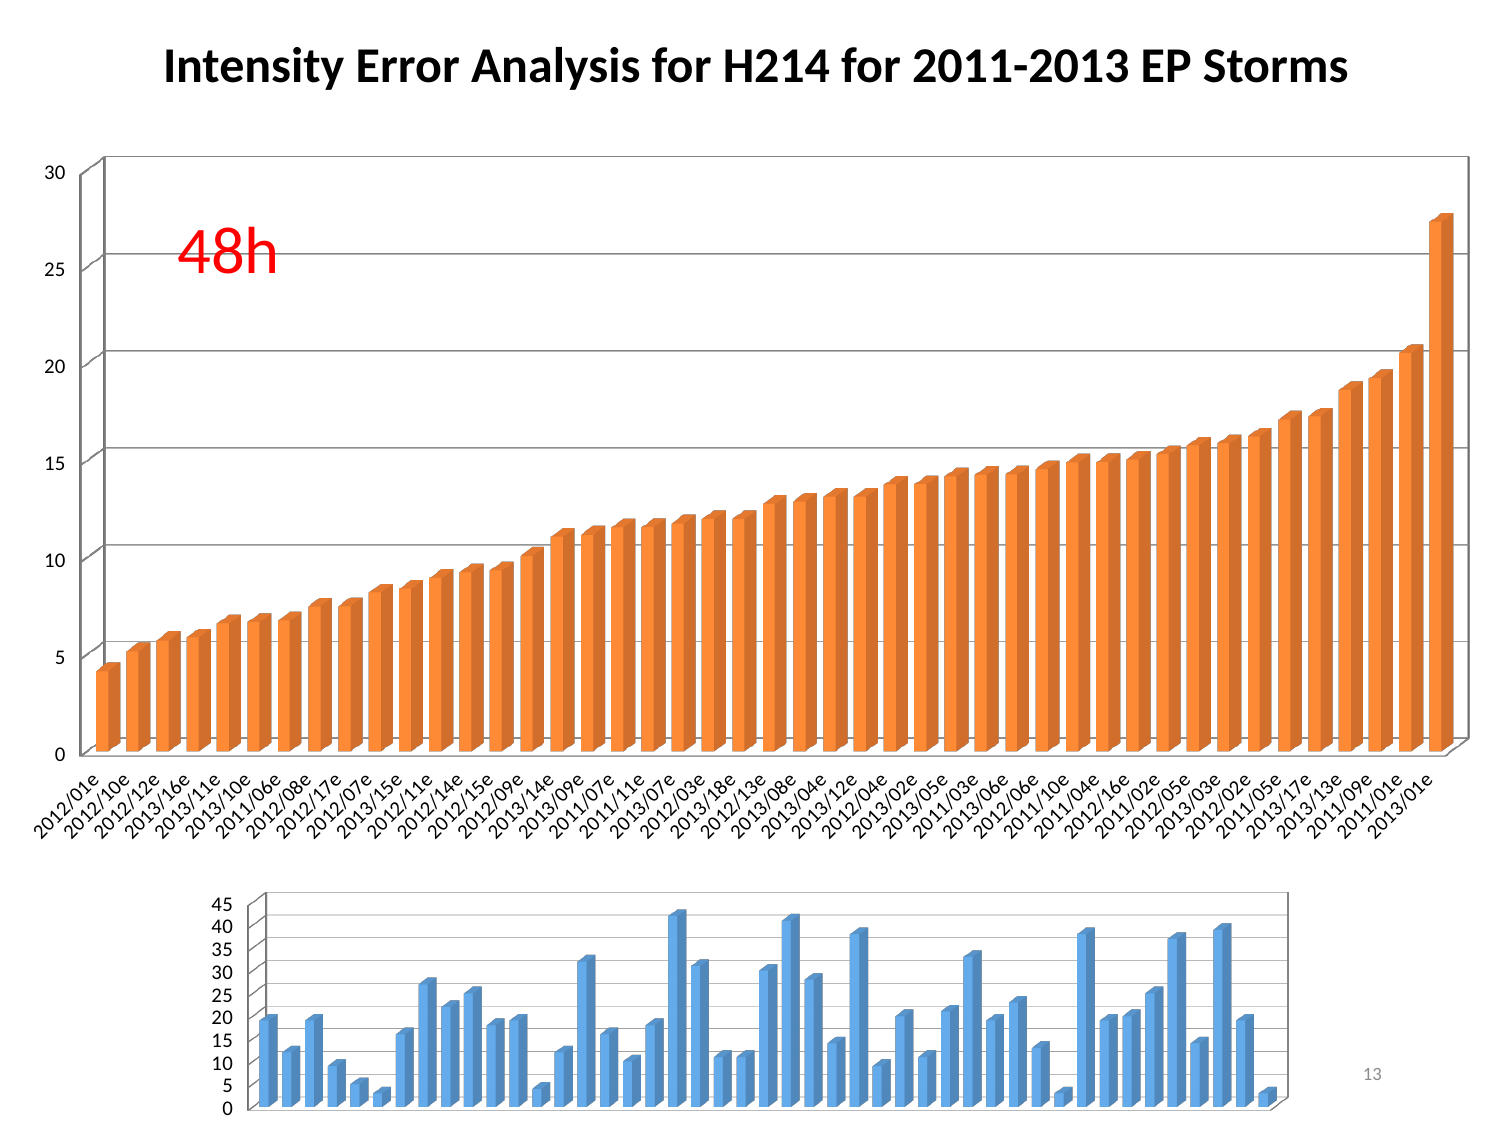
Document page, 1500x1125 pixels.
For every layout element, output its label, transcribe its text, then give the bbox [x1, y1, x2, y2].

chart [0, 137, 1500, 863]
chart [0, 887, 1500, 1125]
text_box Intensity Error Analysis for H214 for 2011-2013 EP Storms [62, 24, 1450, 100]
